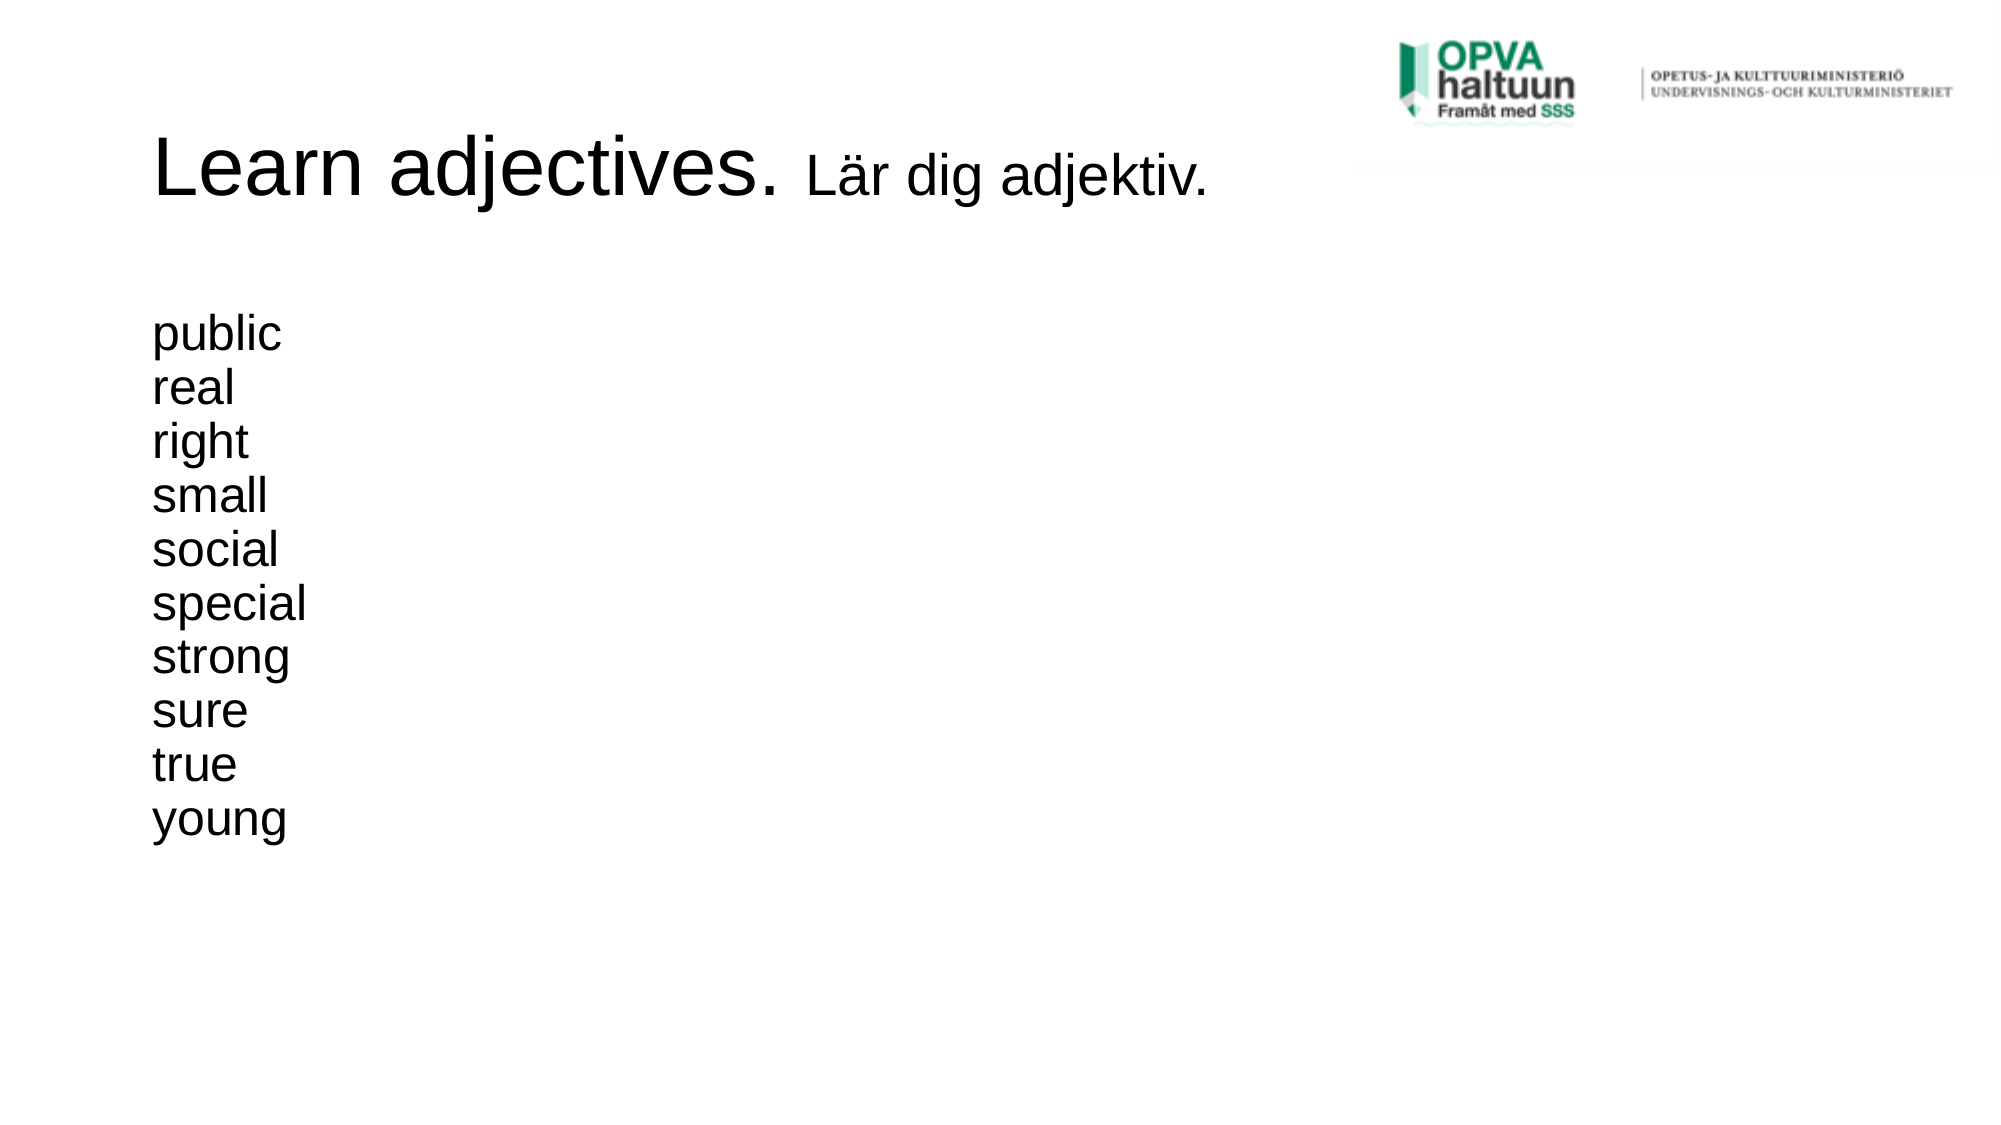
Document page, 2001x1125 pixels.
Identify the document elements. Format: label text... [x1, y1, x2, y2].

title Learn adjectives. Lär dig adjektiv. [137, 59, 1863, 278]
picture [1352, 0, 2000, 170]
list public real right small social special strong sure true young [137, 299, 1863, 1014]
